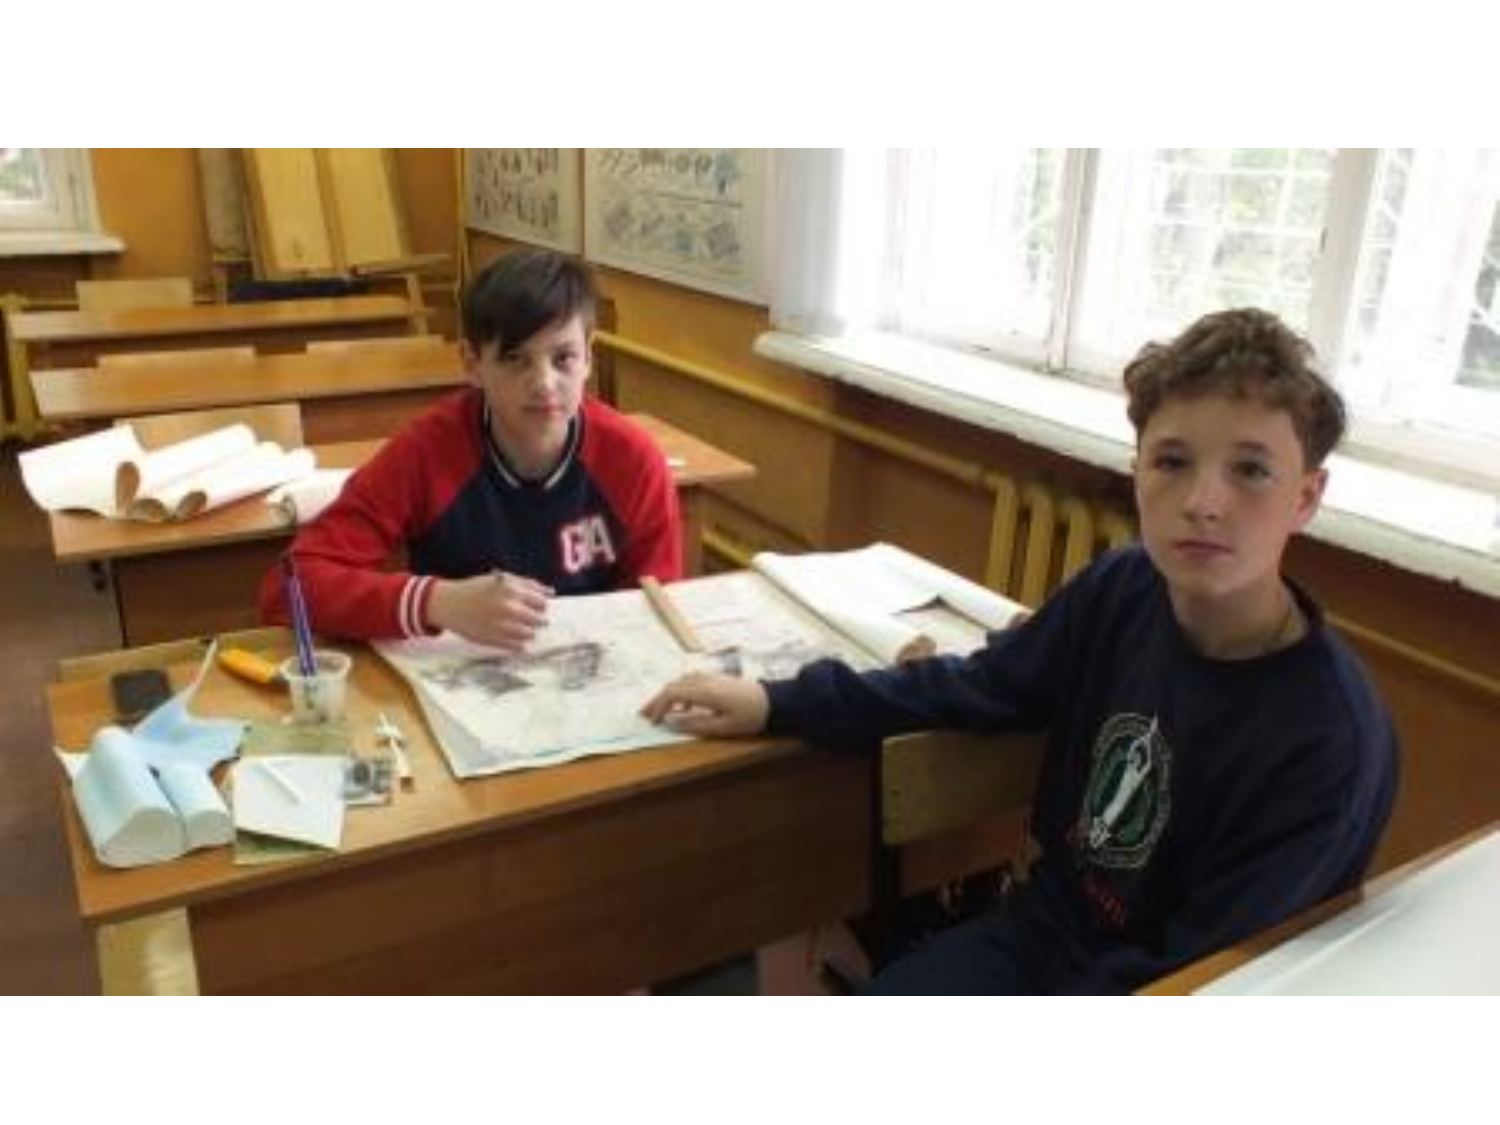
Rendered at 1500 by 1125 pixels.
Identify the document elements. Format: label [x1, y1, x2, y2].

picture [0, 148, 1500, 997]
